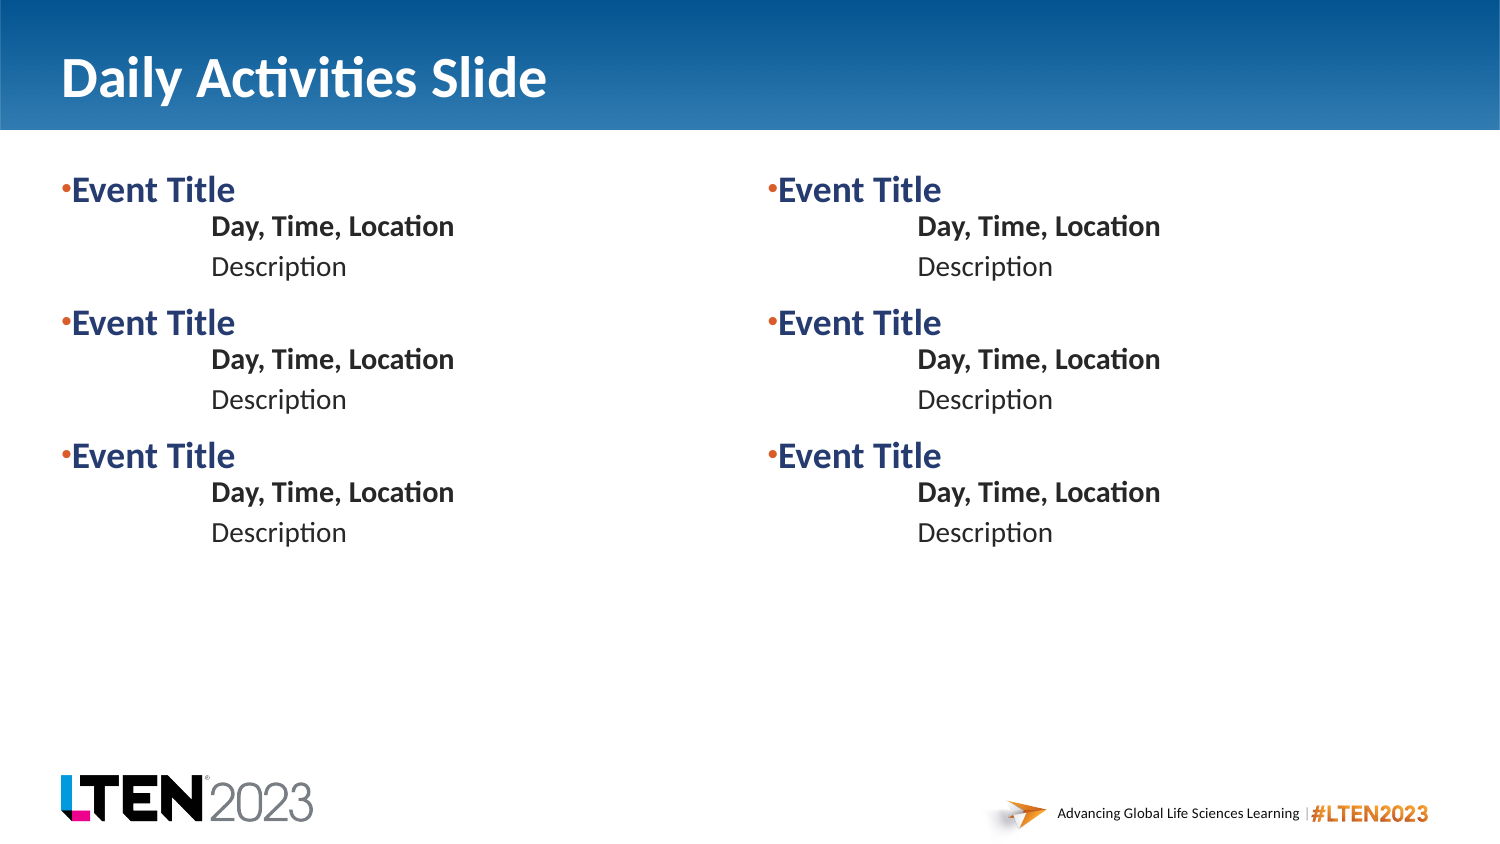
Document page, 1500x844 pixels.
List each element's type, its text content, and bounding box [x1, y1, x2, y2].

title Daily Activities Slide [61, 39, 1428, 128]
picture [0, 0, 1500, 130]
picture [1311, 805, 1428, 822]
picture [982, 800, 1047, 844]
list Event Title Day, Time, Location Description Event Title Day, Time, Location Description Event Title Day, Time, Location Description [61, 162, 730, 755]
picture [61, 775, 313, 822]
list Event Title Day, Time, Location Description Event Title Day, Time, Location Description Event Title Day, Time, Location Description [767, 162, 1428, 755]
